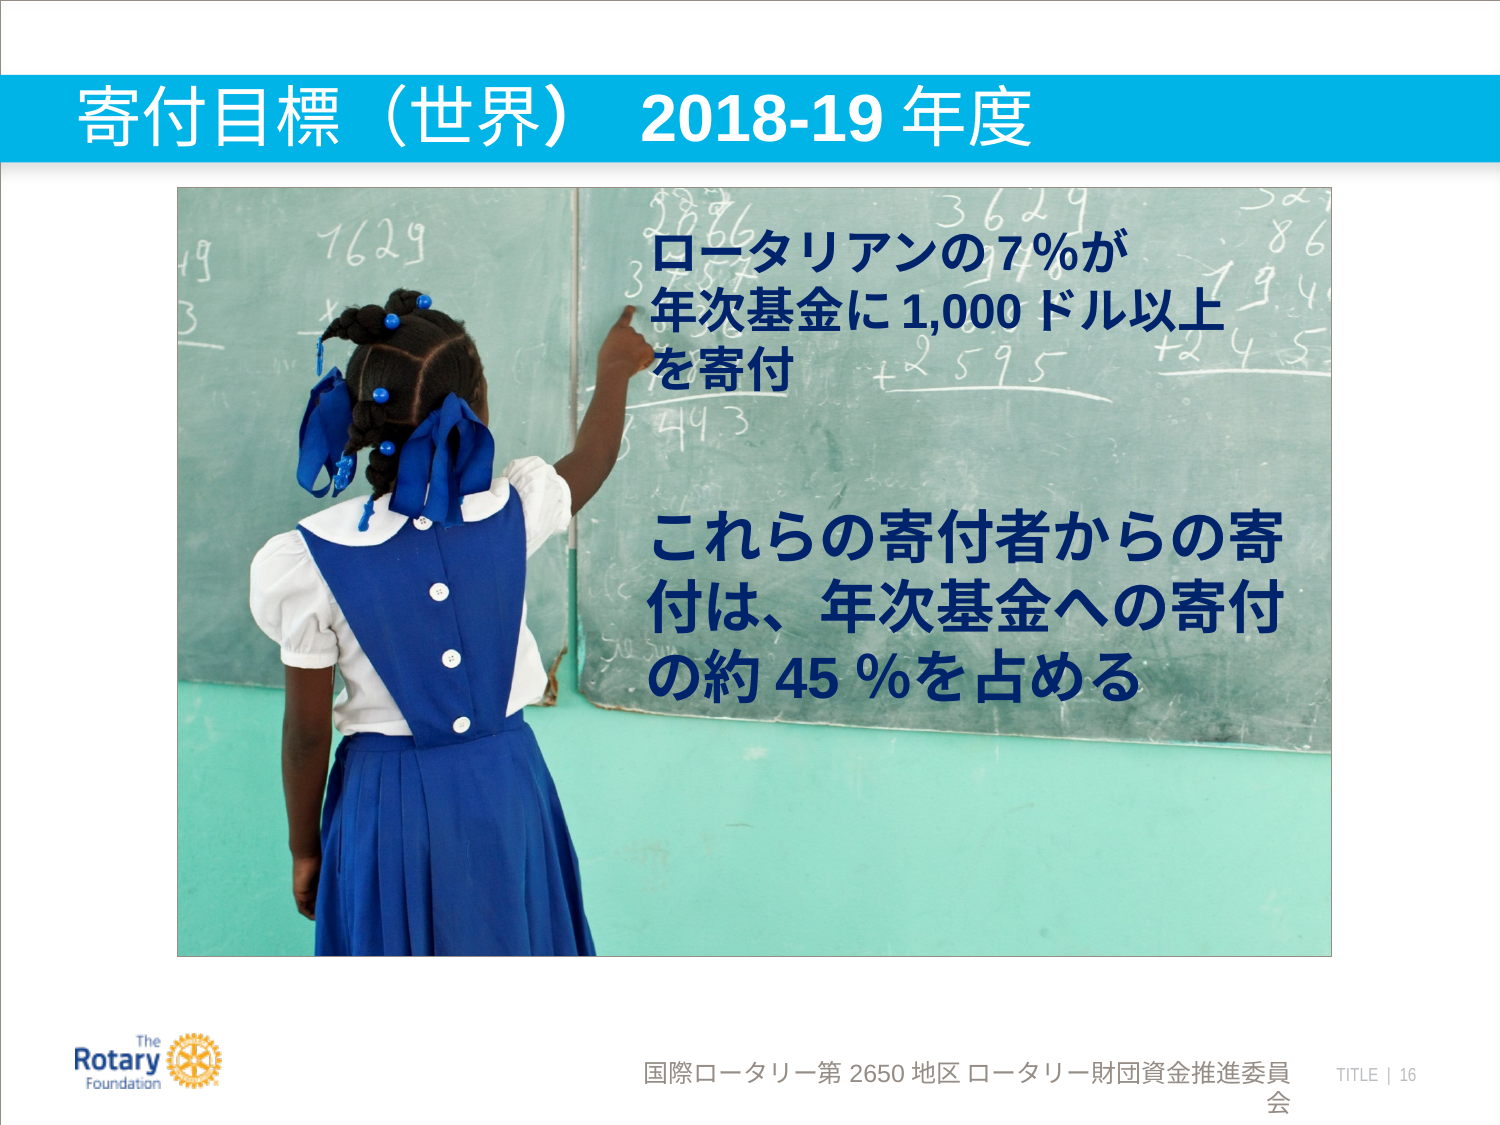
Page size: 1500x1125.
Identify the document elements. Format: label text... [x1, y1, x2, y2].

picture [75, 1033, 222, 1089]
title 寄付目標（世界） 2018-19年度 [75, 75, 1388, 155]
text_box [177, 187, 1332, 957]
